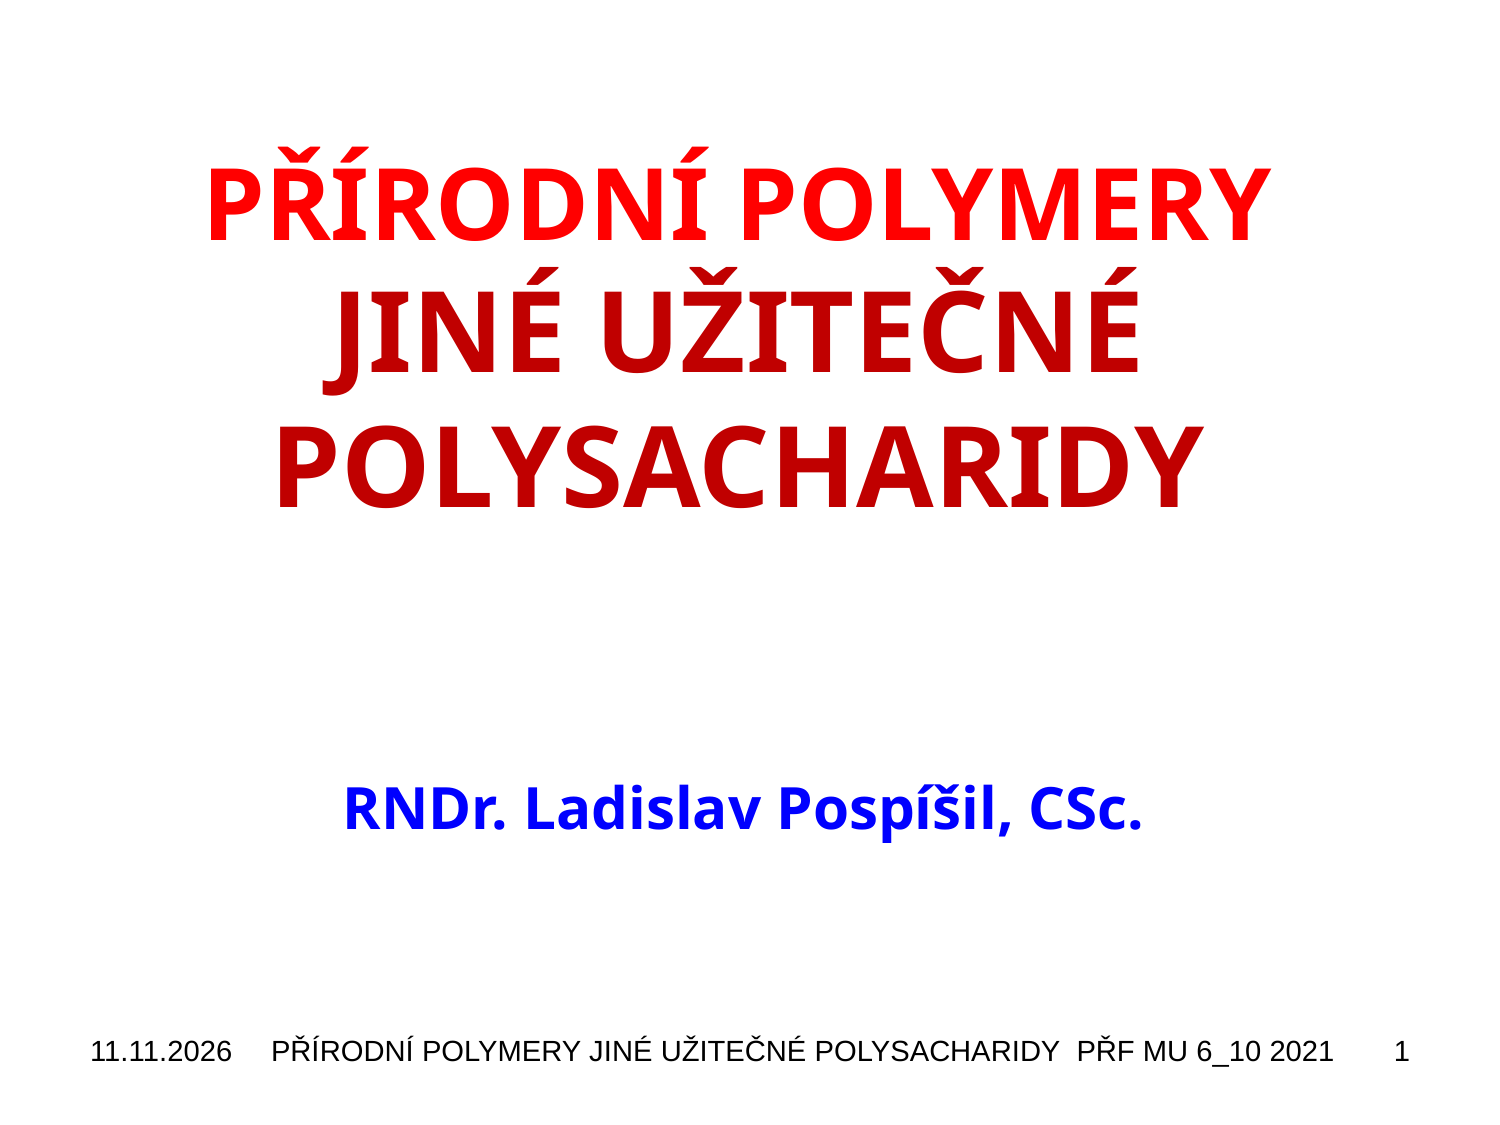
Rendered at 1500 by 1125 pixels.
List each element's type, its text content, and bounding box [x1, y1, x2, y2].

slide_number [74, 1024, 426, 1103]
title PŘÍRODNÍ POLYMERY JINÉ UŽITEČNÉ POLYSACHARIDY [100, 30, 1376, 740]
subtitle RNDr. Ladislav Pospíšil, CSc. [218, 763, 1269, 1024]
footer PŘÍRODNÍ POLYMERY JINÉ UŽITEČNÉ POLYSACHARIDY PŘF MU 6_10 2021 [426, 1024, 1074, 1103]
slide_number 1 [1074, 1024, 1426, 1103]
